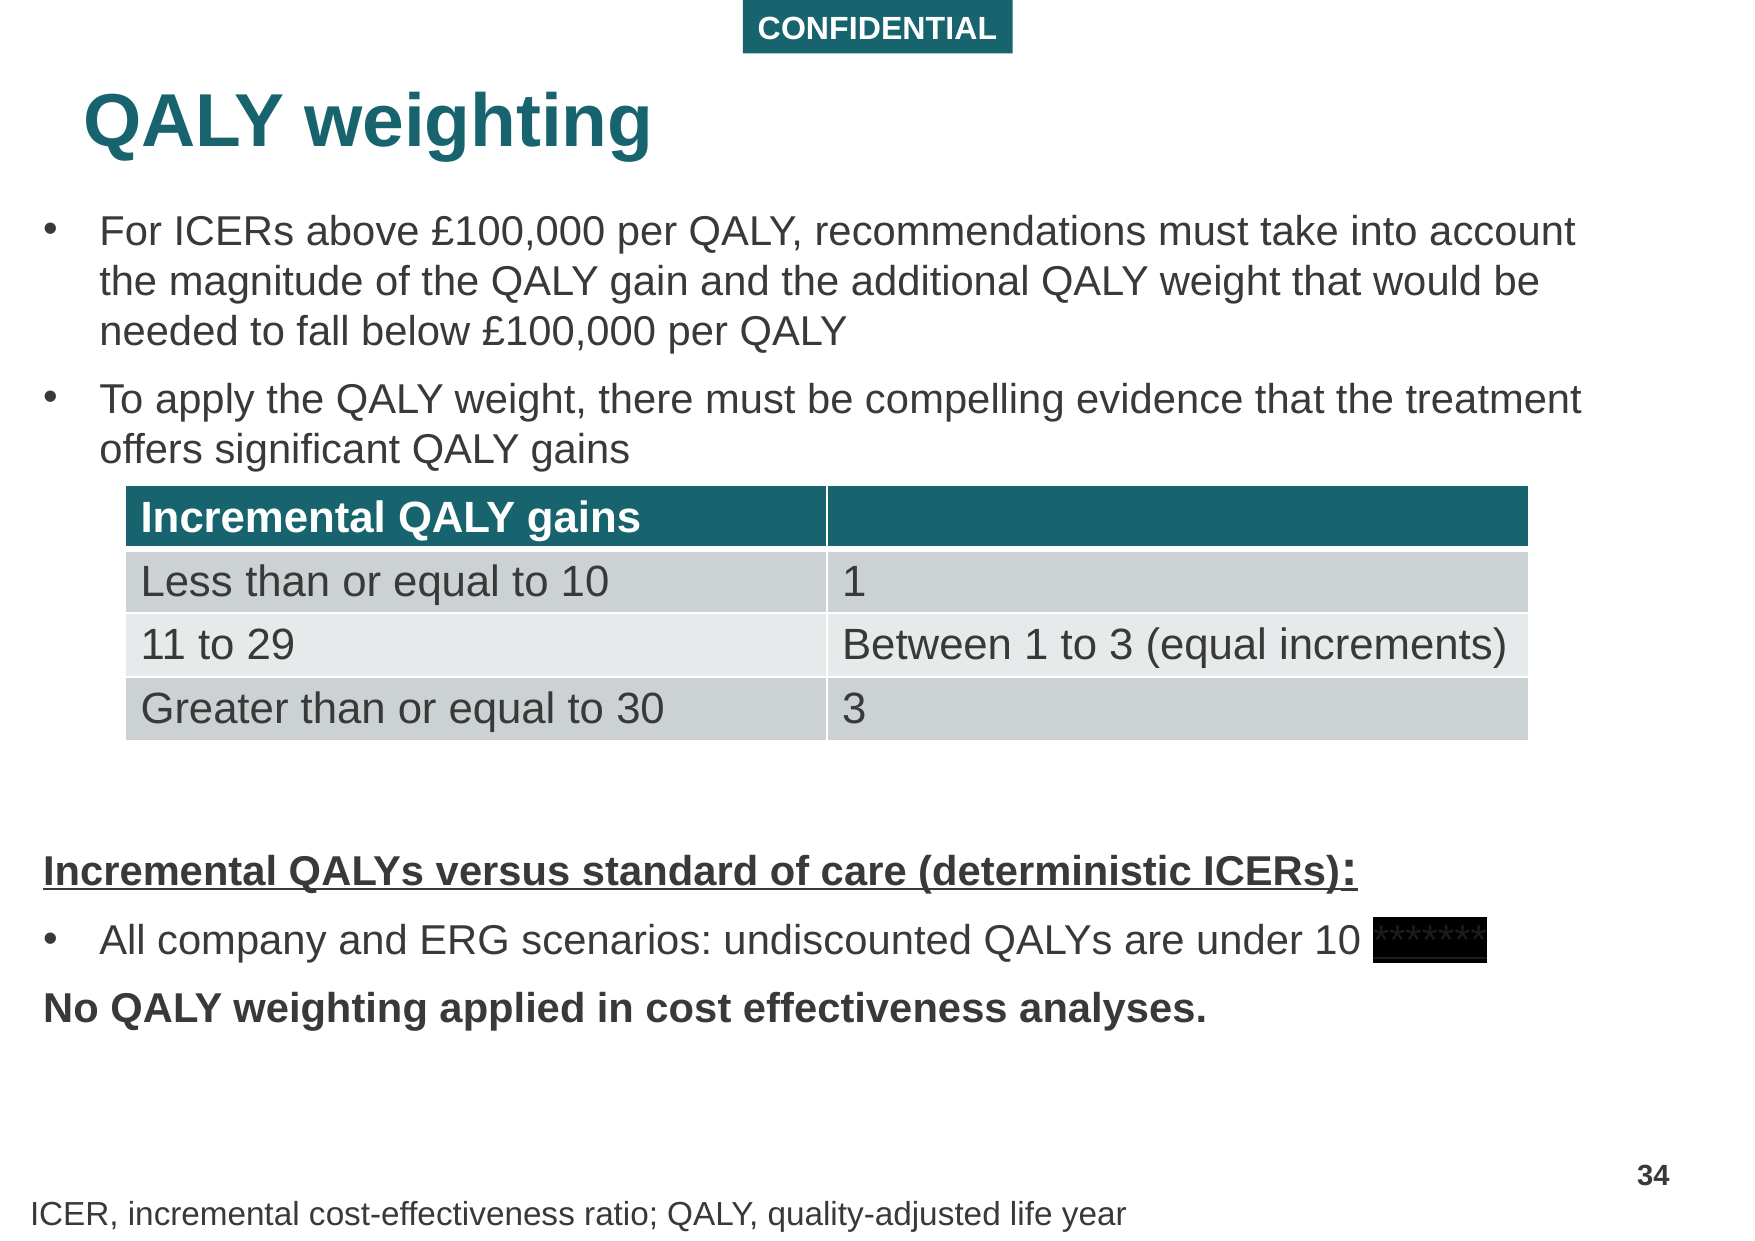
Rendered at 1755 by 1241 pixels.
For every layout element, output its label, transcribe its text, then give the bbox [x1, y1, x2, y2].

table_cell 3 [828, 678, 1528, 740]
table_cell Less than or equal to 10 [126, 552, 826, 612]
title QALY weighting [83, 74, 1670, 200]
text_box ICER, incremental cost-effectiveness ratio; QALY, quality-adjusted life year [1, 1184, 1588, 1240]
table_cell Between 1 to 3 (equal increments) [828, 614, 1528, 676]
table_cell Greater than or equal to 30 [126, 678, 826, 740]
table_header Incremental QALY gains [126, 486, 826, 546]
slide_number 34 [1629, 1136, 1670, 1192]
list For ICERs above £100,000 per QALY, recommendations must take into account the magnitude of the QALY gain and the additional QALY weight that would be needed to fall below £100,000 per QALY To apply the QALY weight, there must be compelling evidence that the treatment offers significant QALY gains Incremental QALYs versus standard of care (deterministic ICERs): All company and ERG scenarios: undiscounted QALYs are under 10 ******* No QALY weighting applied in cost effectiveness analyses. [42, 203, 1629, 1222]
table_cell 1 [828, 552, 1528, 612]
table_cell 11 to 29 [126, 614, 826, 676]
table_header [828, 486, 1528, 546]
